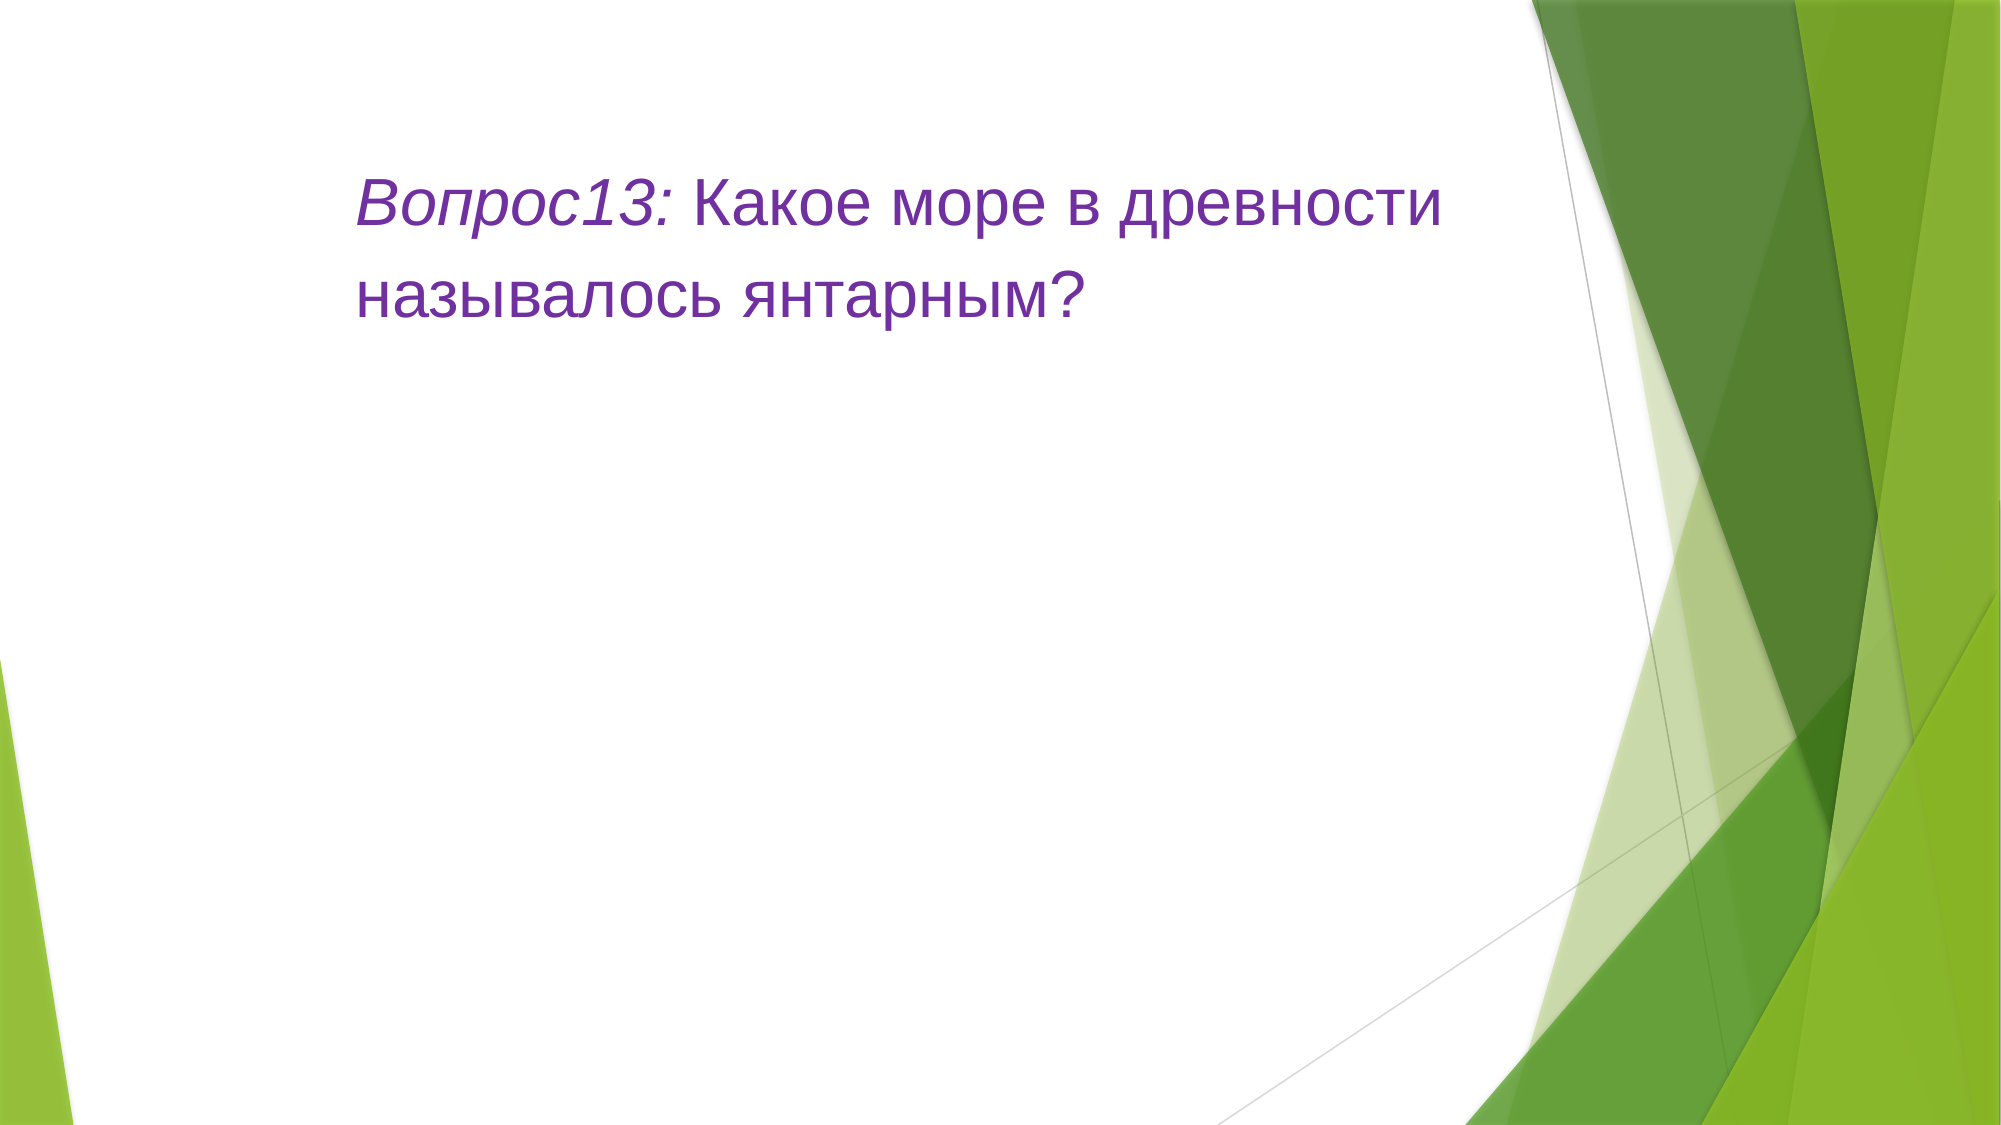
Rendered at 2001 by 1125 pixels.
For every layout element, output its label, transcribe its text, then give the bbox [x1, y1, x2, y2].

text_box Вопрос13: Какое море в древности называлось янтарным? Ответ: Балтийское море. (много янтаря) [340, 139, 1500, 710]
